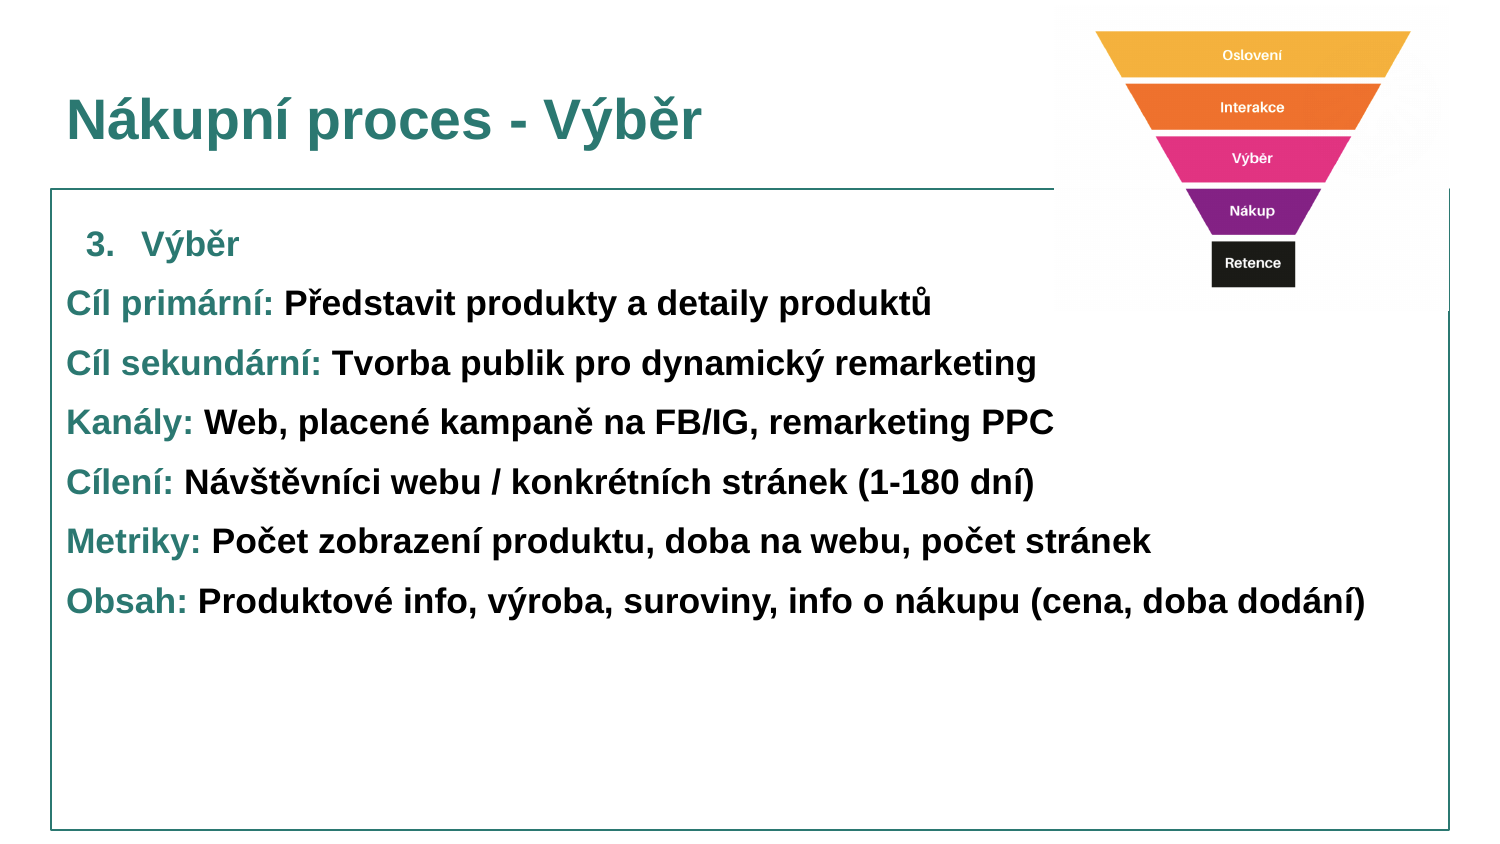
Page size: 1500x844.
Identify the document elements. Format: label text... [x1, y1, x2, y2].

list Výběr Cíl primární: Představit produkty a detaily produktů Cíl sekundární: Tvorba publik pro dynamický remarketing Kanály: Web, placené kampaně na FB/IG, remarketing PPC Cílení: Návštěvníci webu / konkrétních stránek (1-180 dní) Metriky: Počet zobrazení produktu, doba na webu, počet stránek Obsah: Produktové info, výroba, suroviny, info o nákupu (cena, doba dodání) [51, 189, 1449, 831]
title Nákupní proces - Výběr [51, 72, 1049, 167]
picture [1054, 5, 1450, 312]
